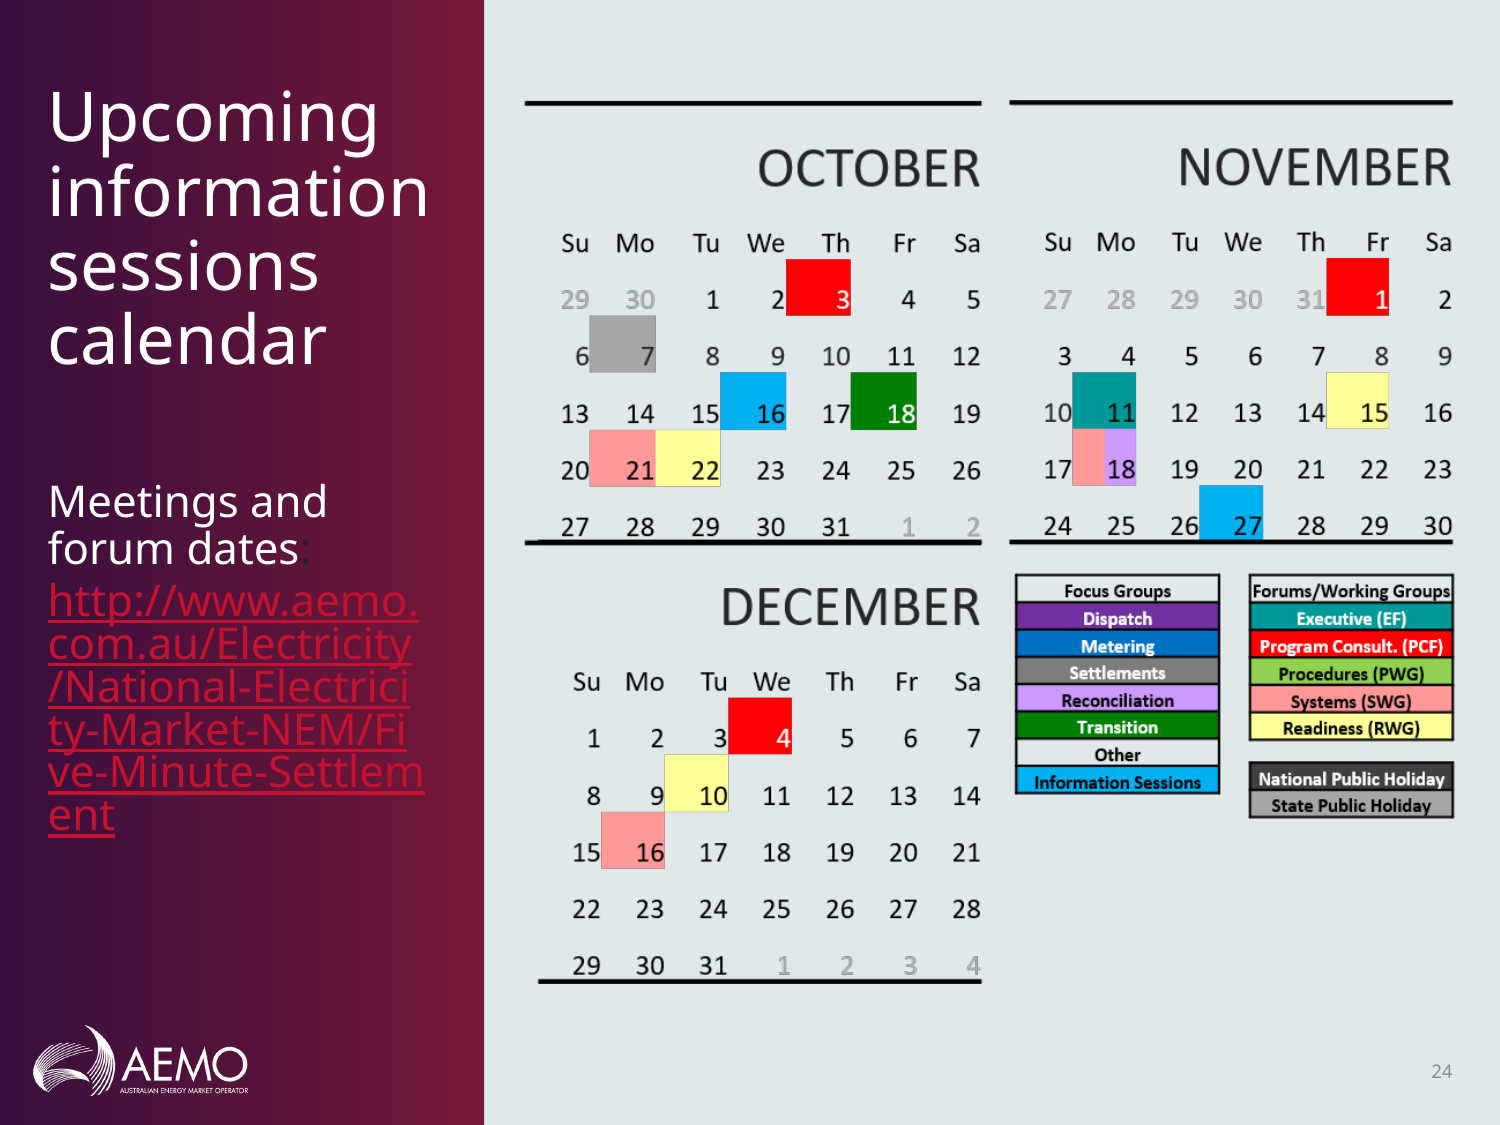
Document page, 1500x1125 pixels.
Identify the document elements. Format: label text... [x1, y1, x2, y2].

title Upcoming information sessions calendar [32, 75, 455, 293]
picture [524, 100, 1456, 999]
picture [33, 1025, 248, 1096]
list Meetings and forum dates: http://www.aemo.com.au/Electricity/National-Electricity-Market-NEM/Five-Minute-Settlement [32, 471, 441, 763]
slide_number 24 [1396, 1042, 1468, 1103]
